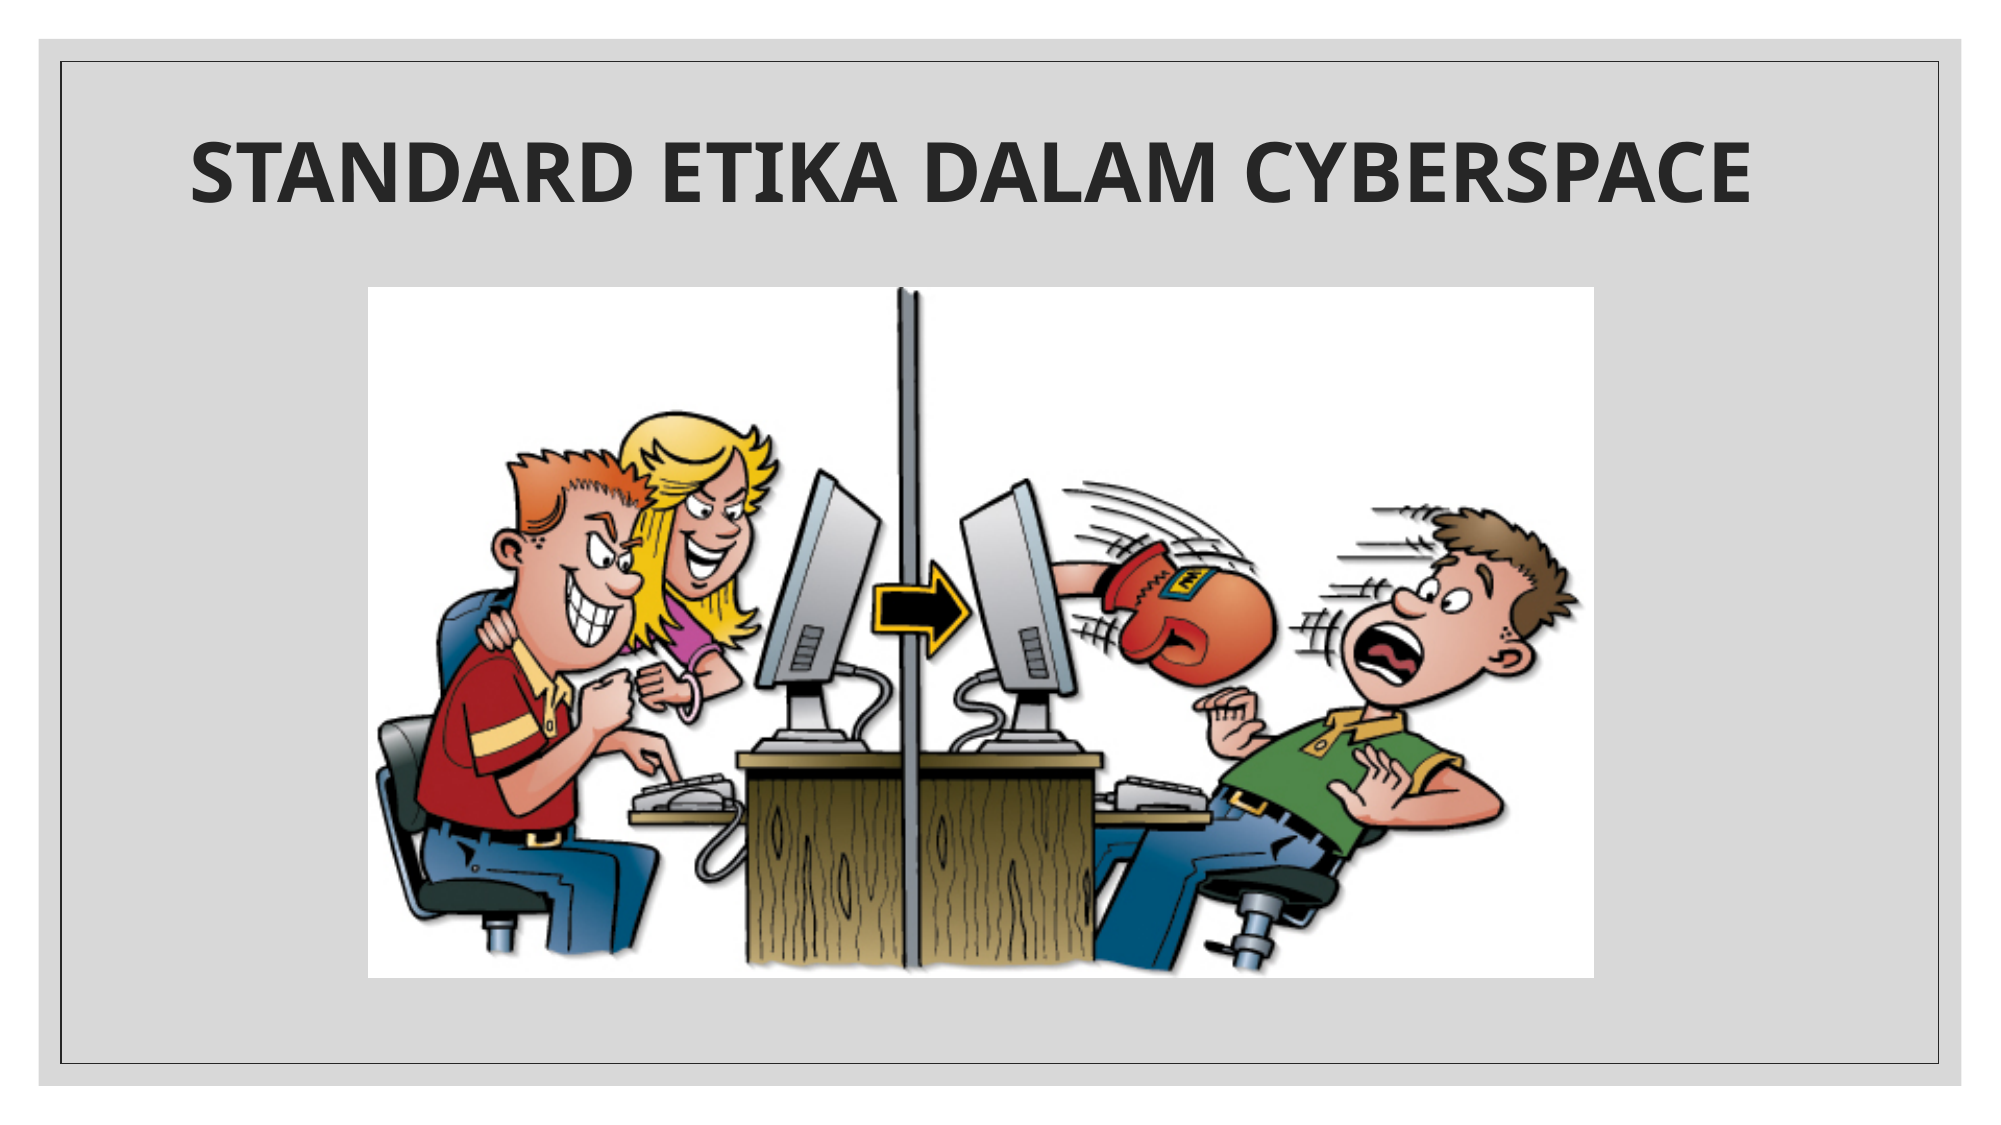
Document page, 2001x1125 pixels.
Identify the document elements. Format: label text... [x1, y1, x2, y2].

picture [368, 287, 1594, 978]
title STANDARD ETIKA DALAM CYBERSPACE [174, 111, 1825, 240]
